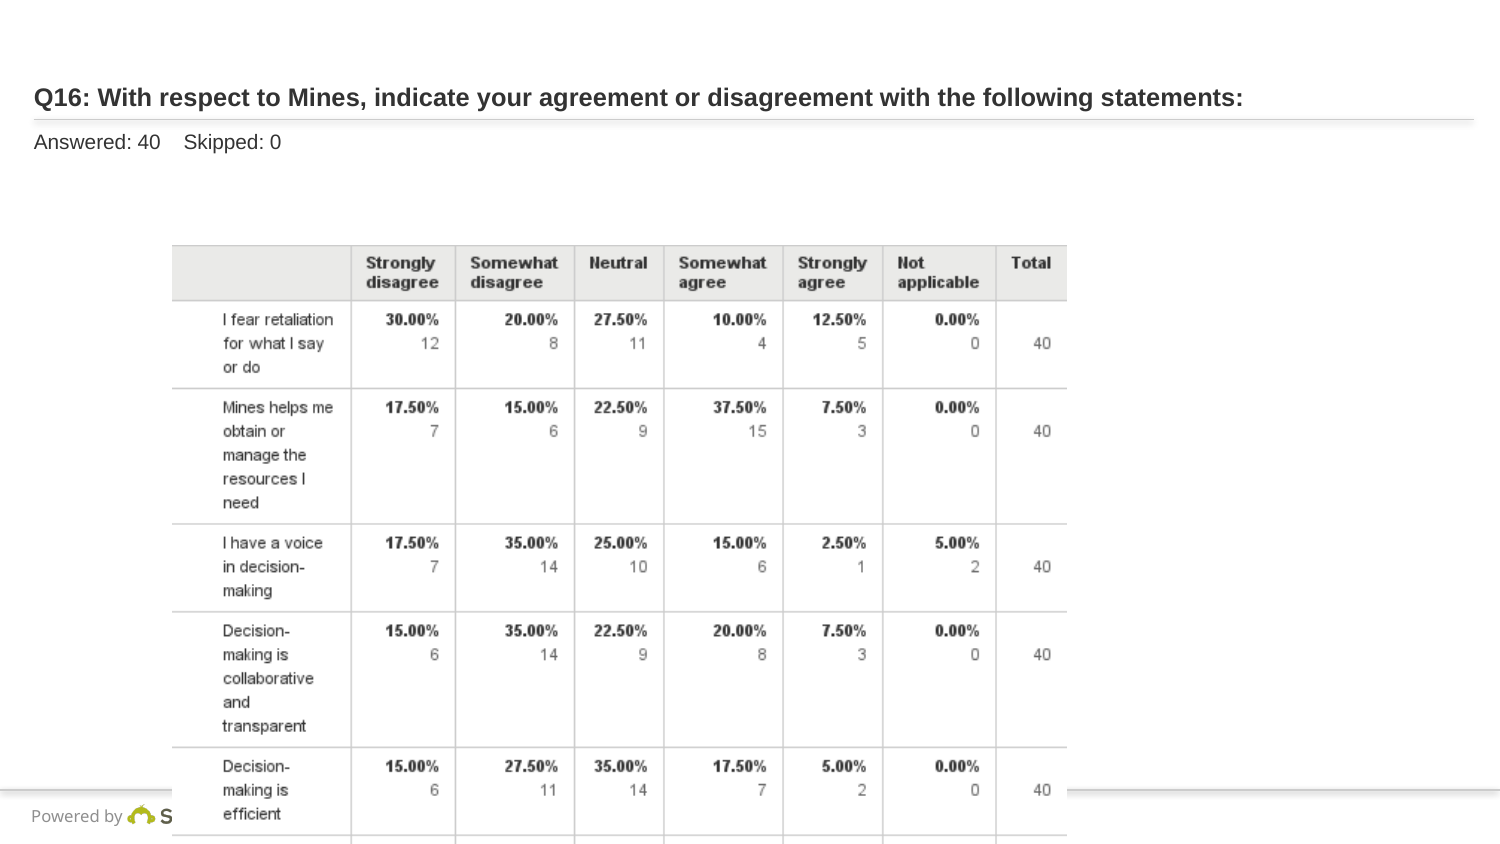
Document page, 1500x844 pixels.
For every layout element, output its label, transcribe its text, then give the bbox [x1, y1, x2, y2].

list Answered: 40 Skipped: 0 [18, 120, 894, 162]
title Q16: With respect to Mines, indicate your agreement or disagreement with the following statements: [18, 54, 1369, 119]
picture [171, 245, 1067, 844]
